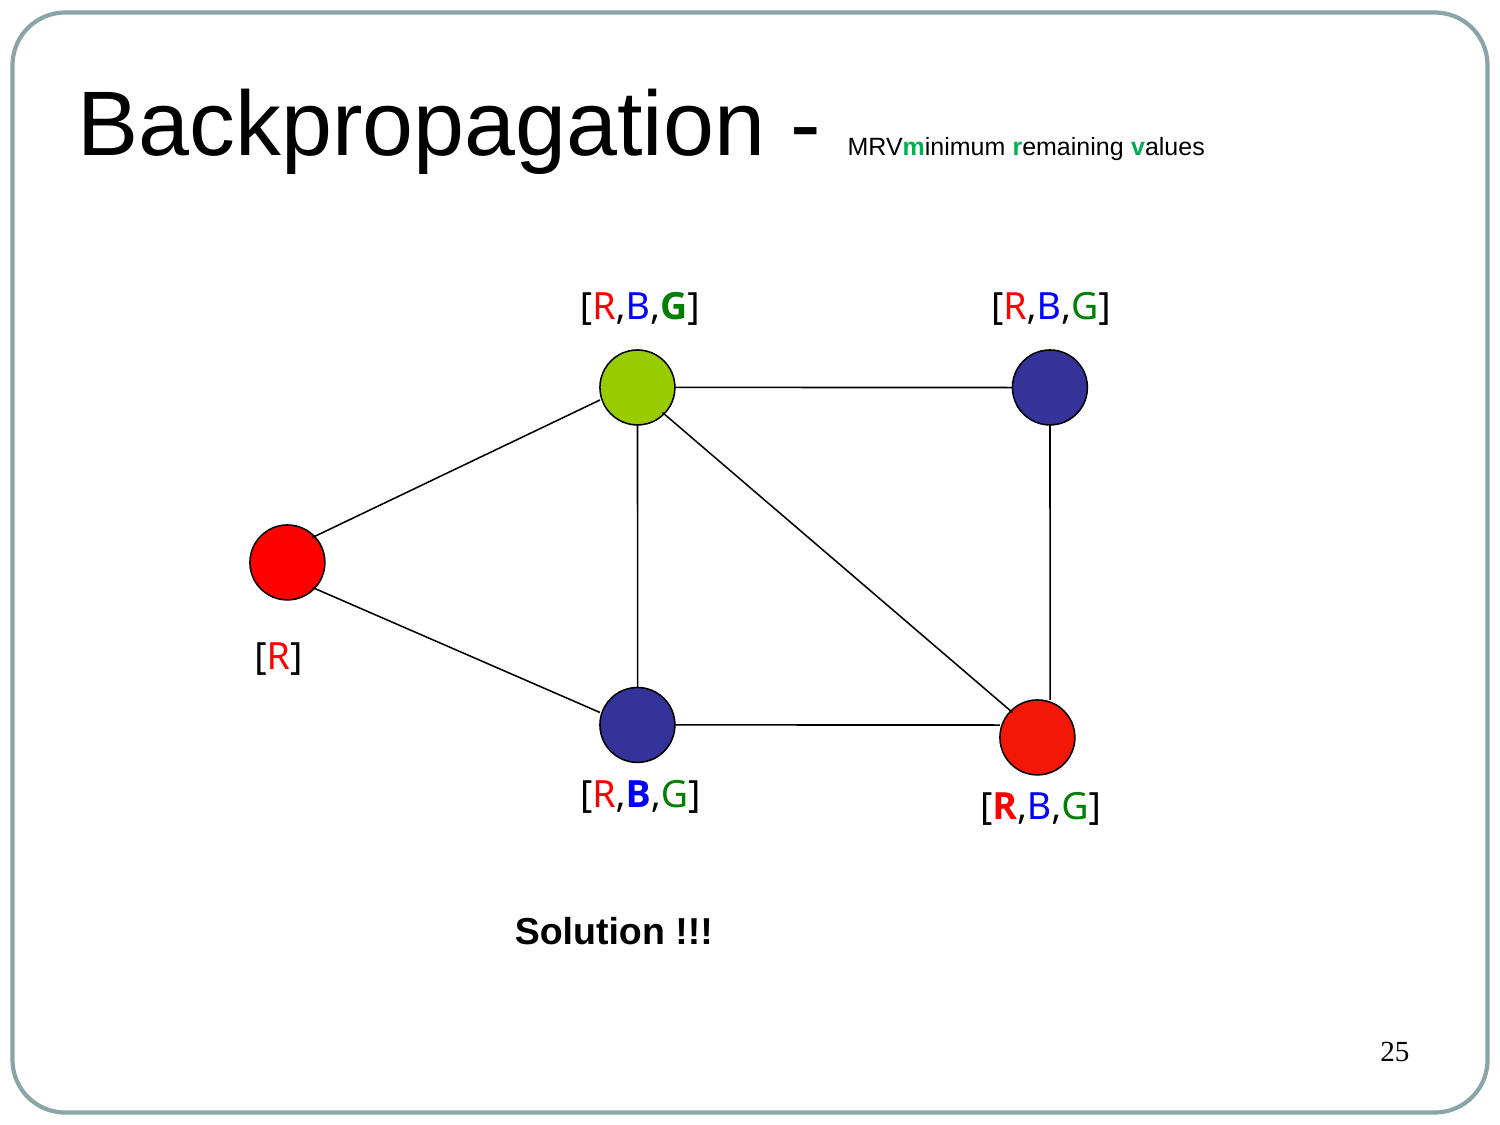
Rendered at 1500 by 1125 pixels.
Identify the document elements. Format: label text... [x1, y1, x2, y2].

text_box [249, 524, 325, 600]
text_box [R] [239, 624, 318, 685]
text_box [599, 687, 675, 762]
text_box [R,B,G] [966, 774, 1115, 835]
slide_number 25 [1074, 1024, 1426, 1103]
text_box [599, 349, 675, 425]
text_box Solution !!! [500, 899, 763, 960]
text_box [R,B,G] [565, 274, 715, 335]
text_box [1012, 349, 1088, 425]
text_box [R,B,G] [977, 274, 1125, 335]
title Backpropagation - MRVminimum remaining values [62, 24, 1413, 213]
text_box [999, 699, 1075, 774]
text_box [R,B,G] [566, 762, 715, 823]
